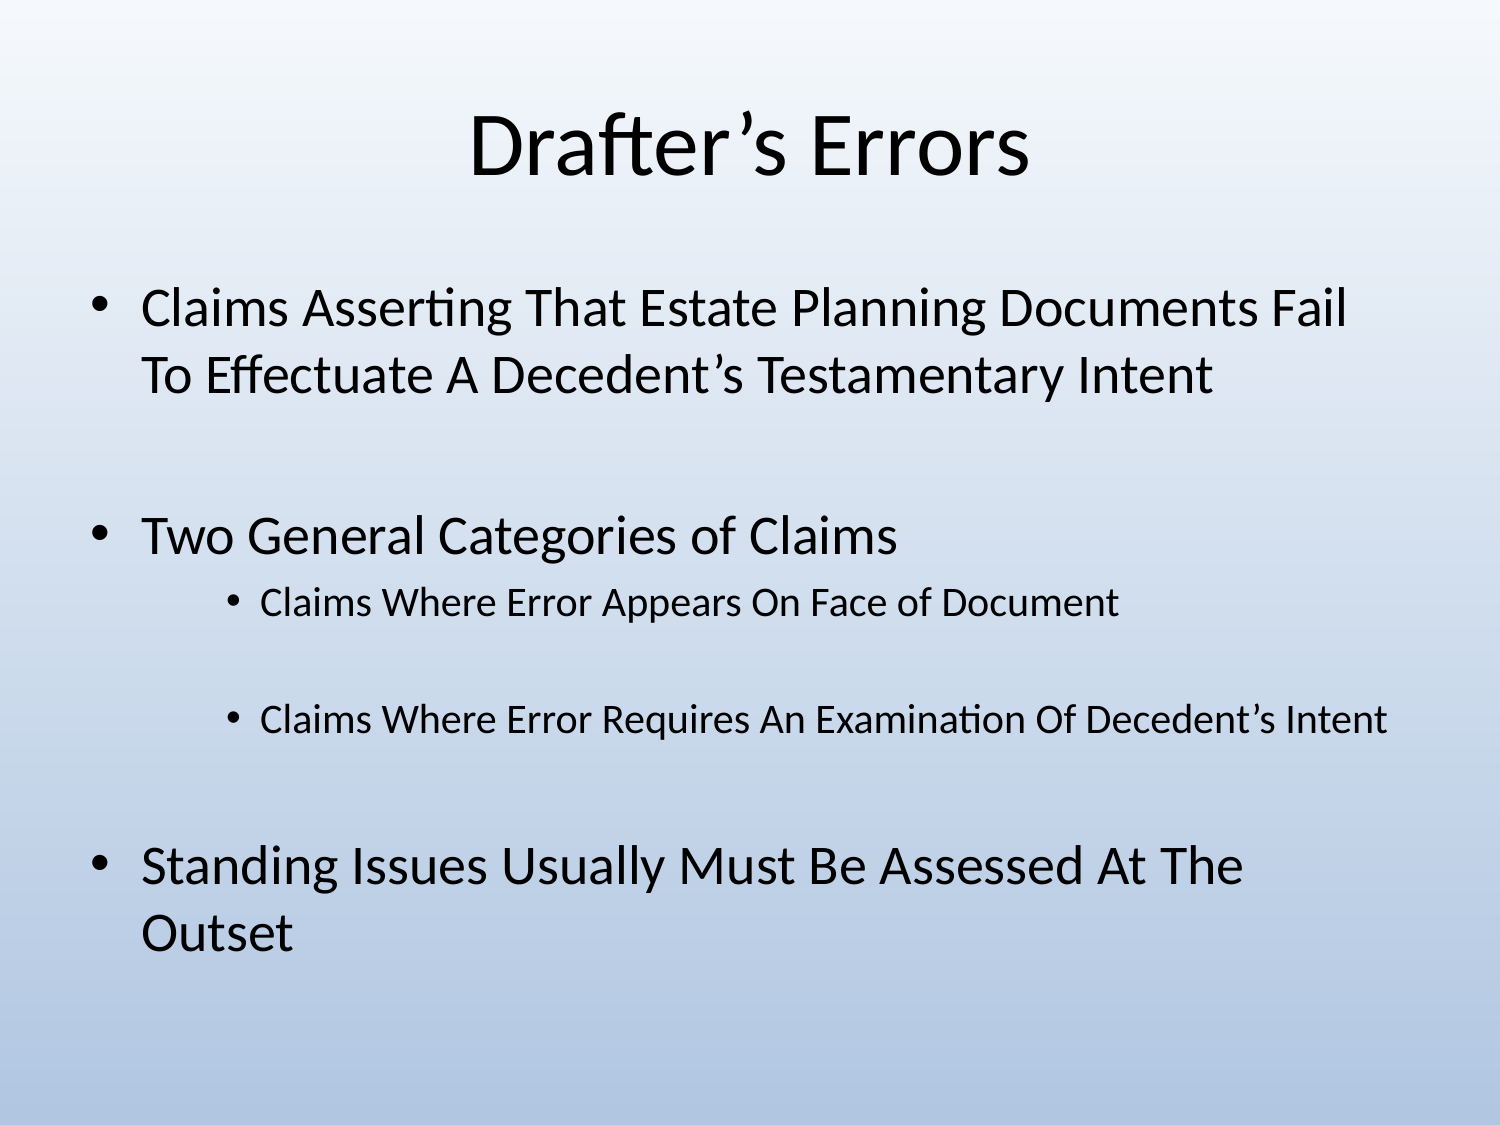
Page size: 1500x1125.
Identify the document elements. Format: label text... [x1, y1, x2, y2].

title Drafter’s Errors [75, 45, 1425, 233]
list Claims Asserting That Estate Planning Documents Fail To Effectuate A Decedent’s Testamentary Intent Two General Categories of Claims Claims Where Error Appears On Face of Document Claims Where Error Requires An Examination Of Decedent’s Intent Standing Issues Usually Must Be Assessed At The Outset [75, 262, 1425, 1005]
